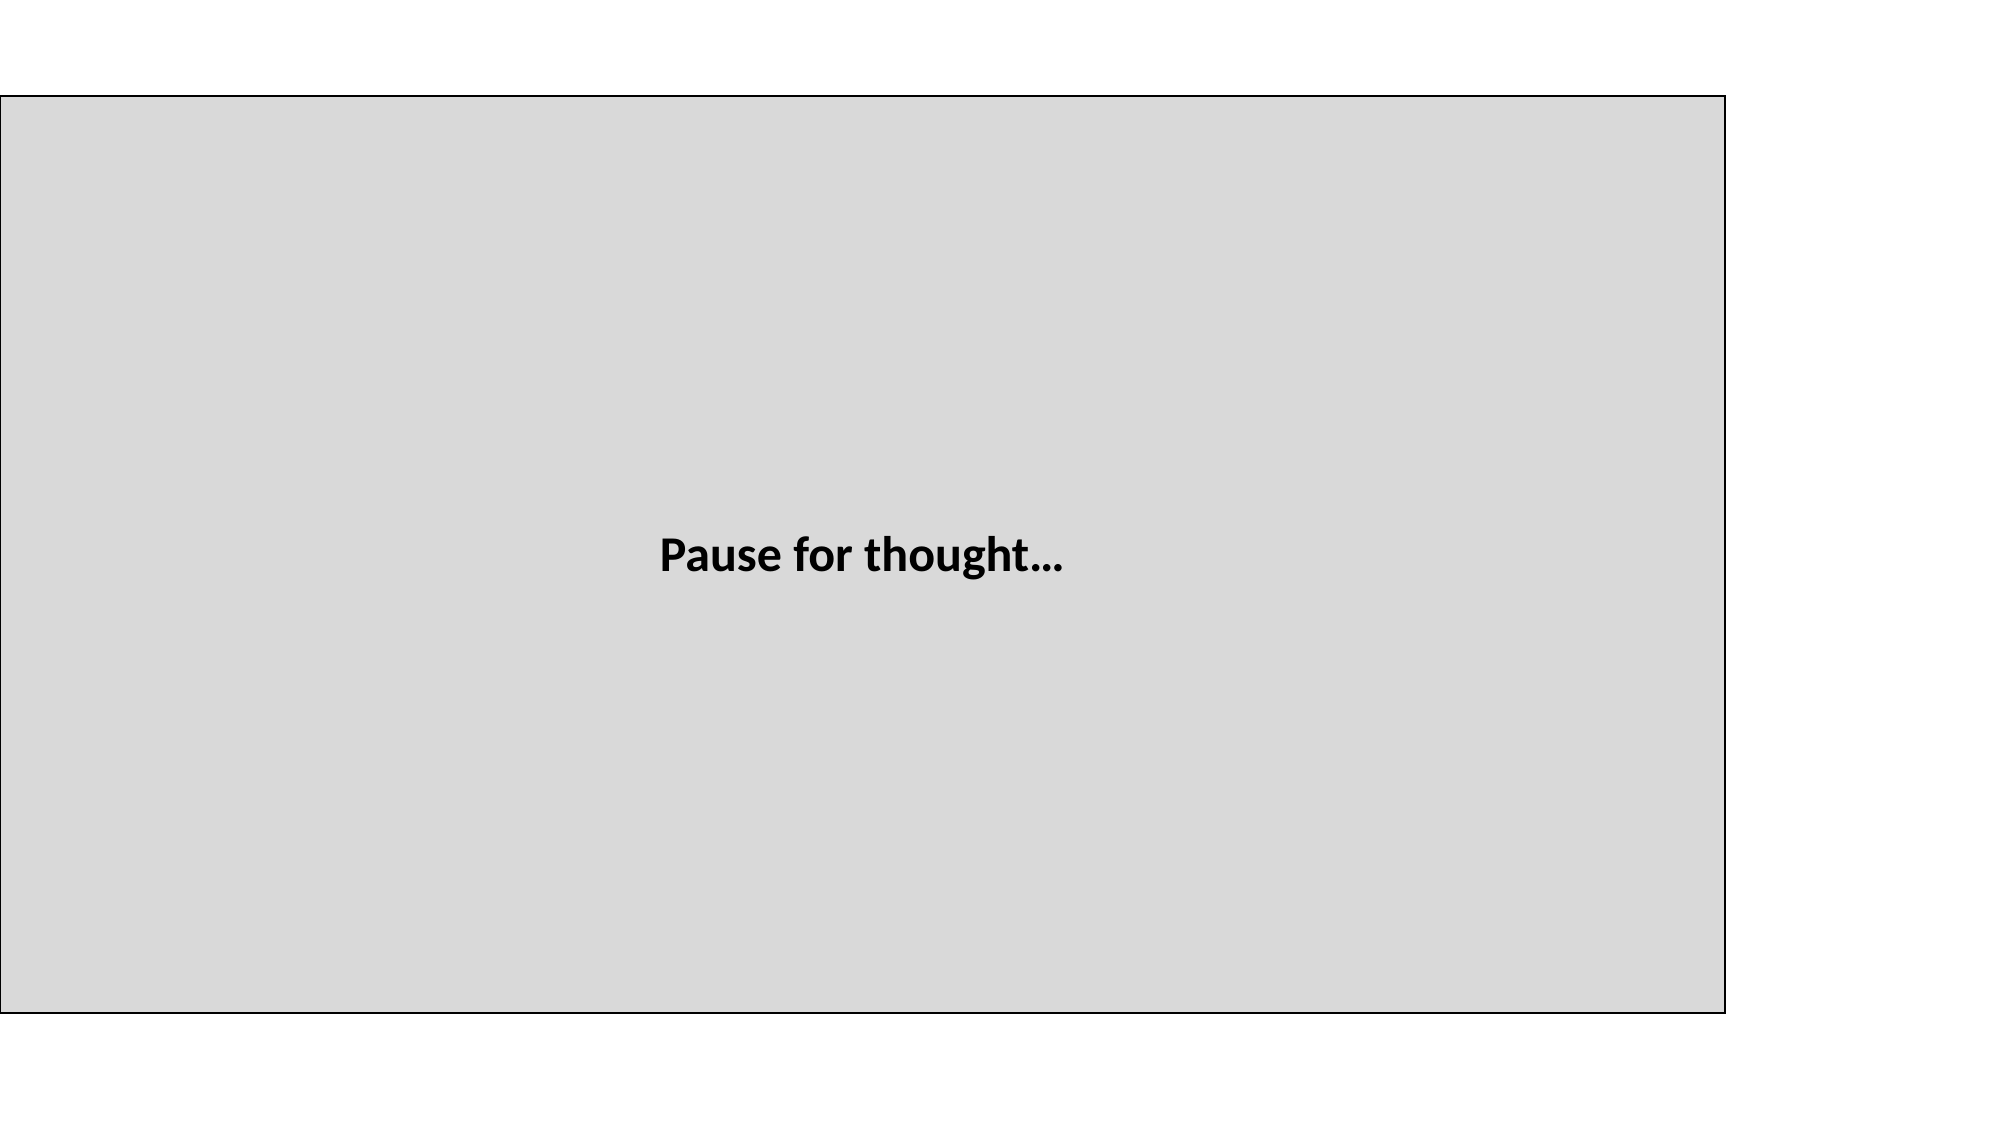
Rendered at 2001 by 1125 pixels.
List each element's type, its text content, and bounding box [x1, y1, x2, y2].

list Pause for thought… [0, 95, 1726, 1014]
